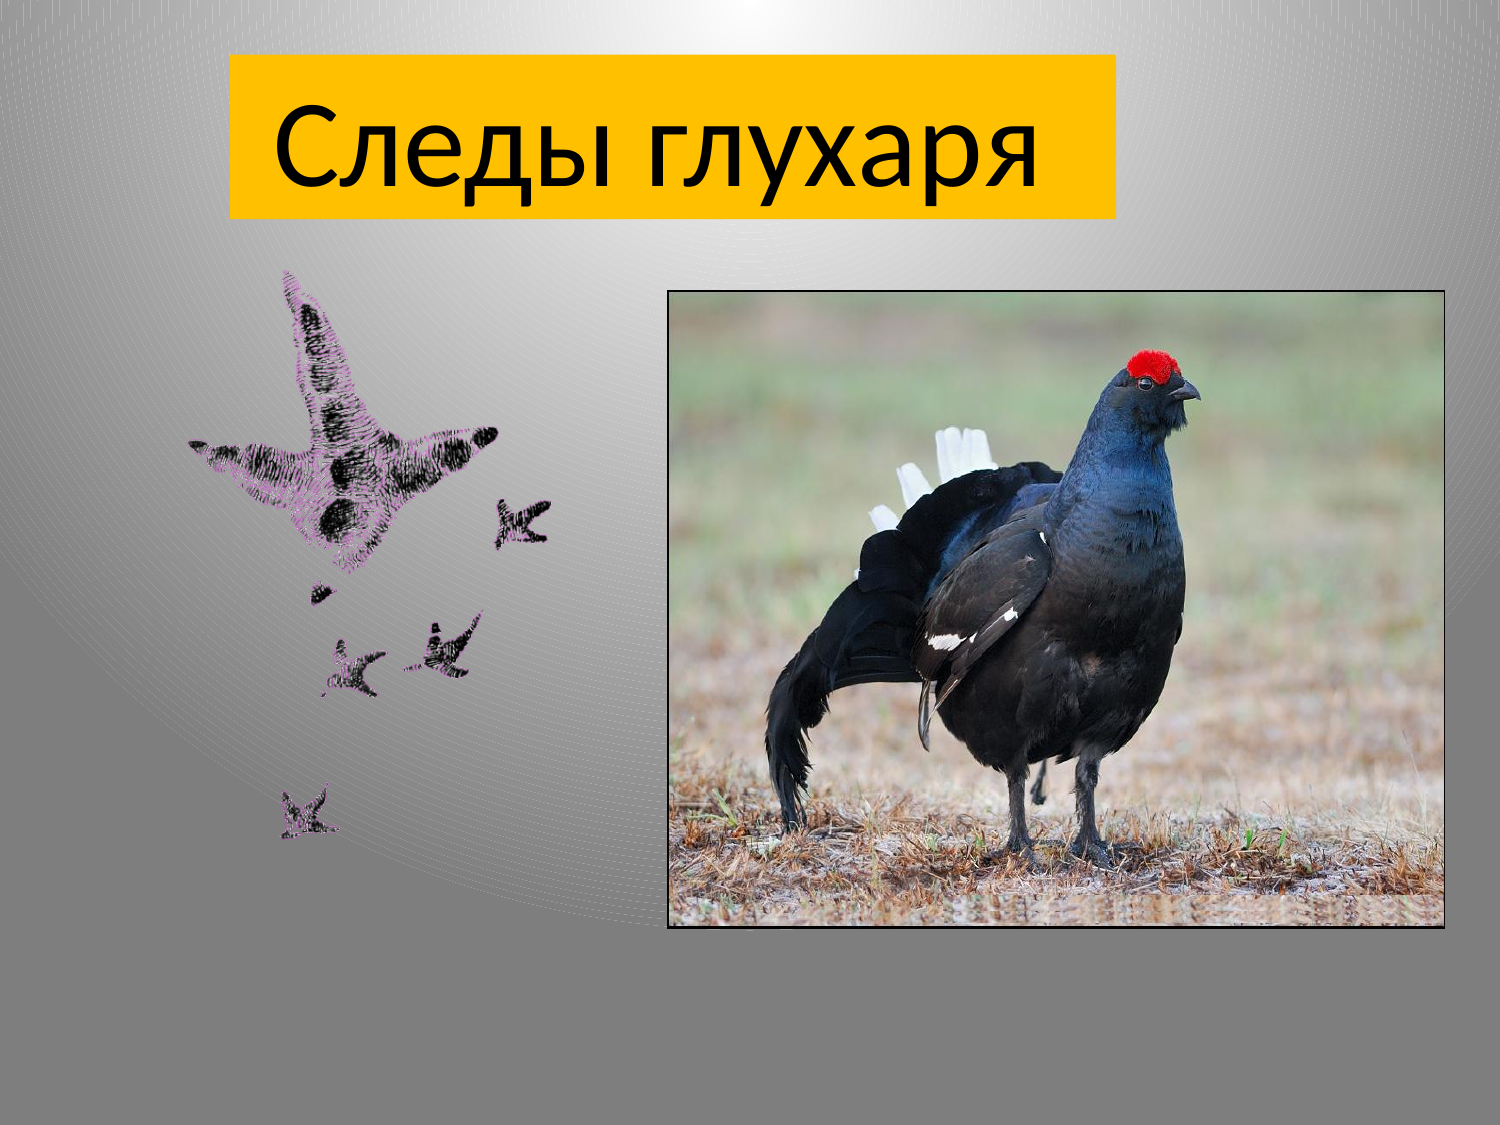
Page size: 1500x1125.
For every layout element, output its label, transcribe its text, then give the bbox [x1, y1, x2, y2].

picture [159, 243, 634, 882]
text_box Следы глухаря [230, 54, 1117, 220]
picture [667, 290, 1445, 929]
